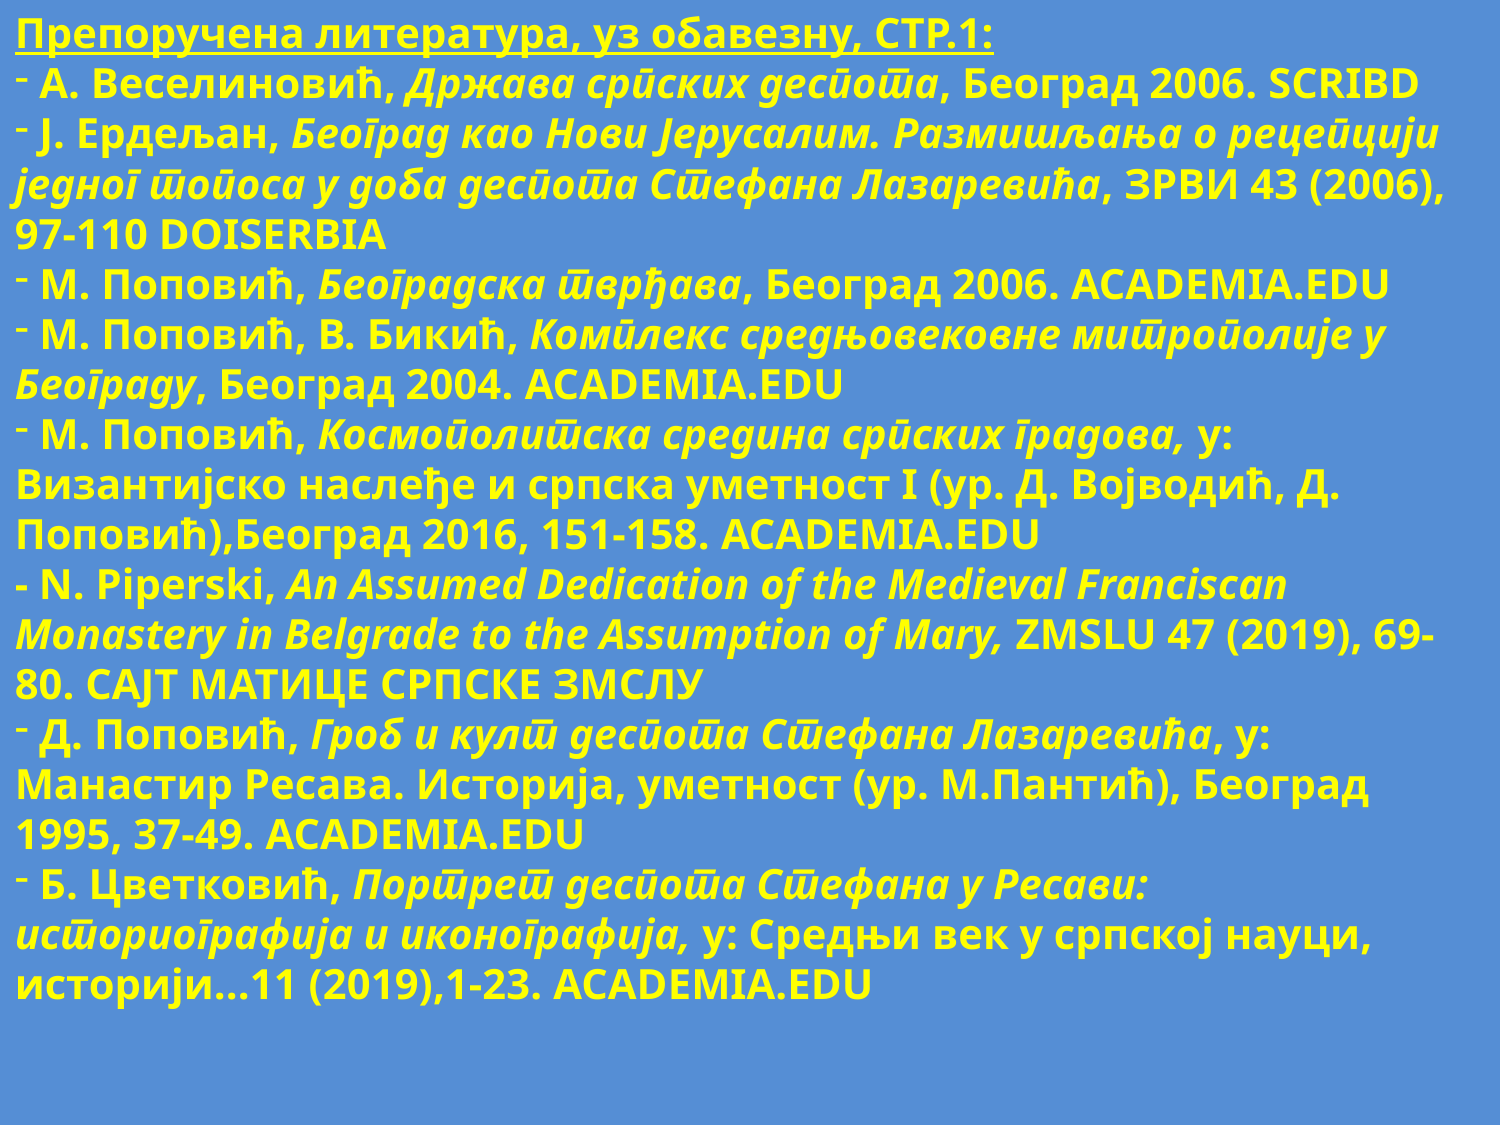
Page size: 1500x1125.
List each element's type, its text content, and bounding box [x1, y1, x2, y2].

text_box Препоручена литература, уз обавезну, СТР.1: А. Веселиновић, Држава српских деспота, Београд 2006. SCRIBD Ј. Ердељан, Београд као Нови Јерусалим. Размишљања о рецепцији једног топоса у доба деспота Стефана Лазаревића, ЗРВИ 43 (2006), 97-110 DOISERBIA М. Поповић, Београдска тврђава, Београд 2006. ACADEMIA.EDU М. Поповић, В. Бикић, Комплекс средњовековне митрополије у Београду, Београд 2004. ACADEMIA.EDU М. Поповић, Космополитска средина српских градова, у: Византијско наслеђе и српска уметност I (ур. Д. Војводић, Д. Поповић),Београд 2016, 151-158. ACADEMIA.EDU - N. Piperski, An Assumed Dedication of the Medieval Franciscan Monastery in Belgrade to the Assumption of Mary, ZMSLU 47 (2019), 69-80. САЈТ МАТИЦЕ СРПСКЕ ЗМСЛУ Д. Поповић, Гроб и култ деспота Стефана Лазаревића, у: Манастир Ресава. Историја, уметност (ур. М.Пантић), Београд 1995, 37-49. ACADEMIA.EDU Б. Цветковић, Портрет деспота Стефана у Ресави: историографија и иконографија, у: Средњи век у српској науци, историји...11 (2019),1-23. ACADEMIA.EDU [0, 0, 1500, 1116]
